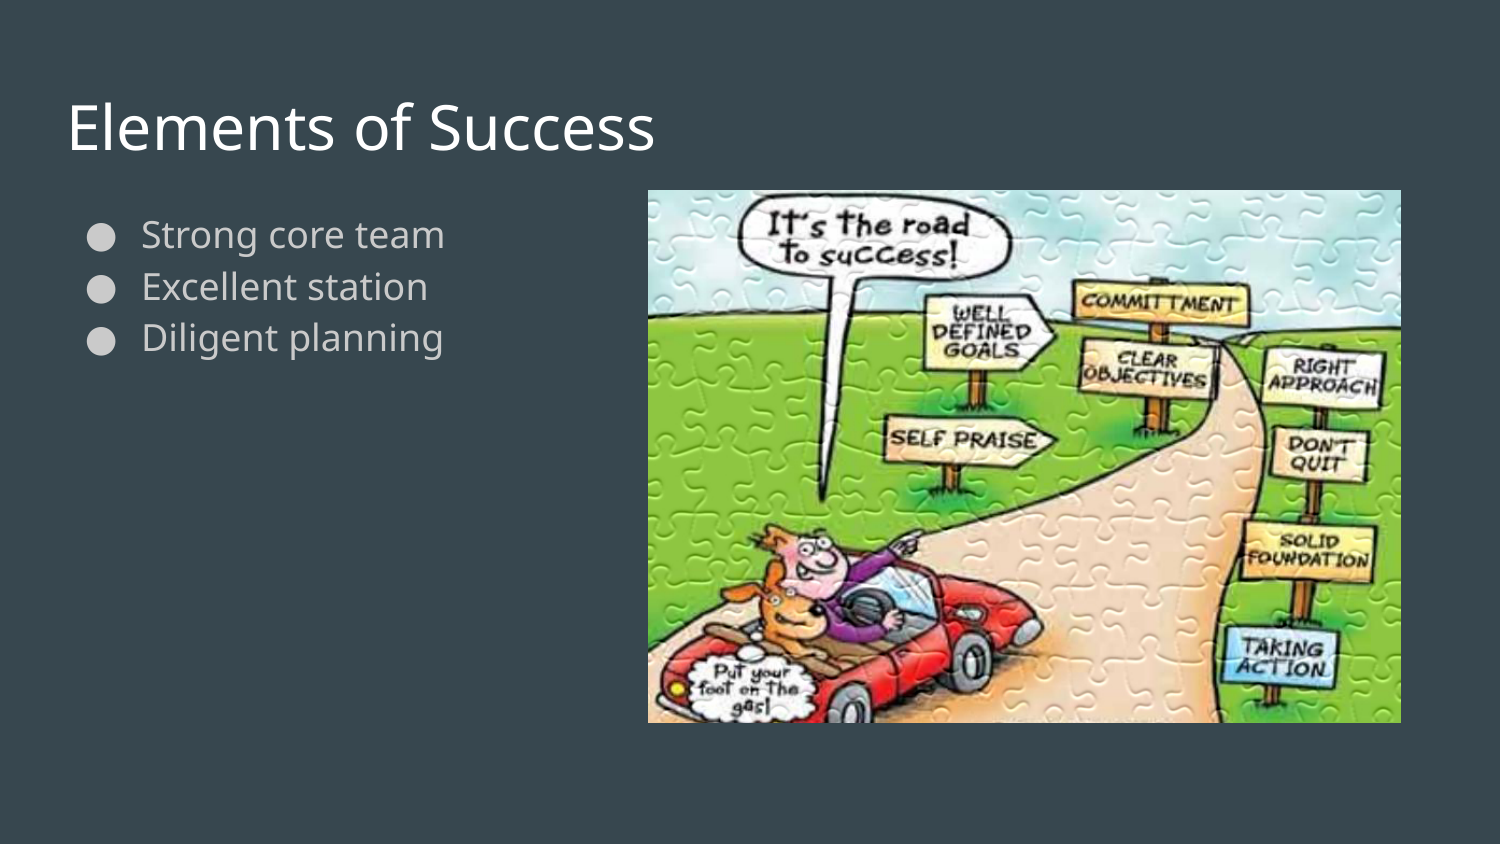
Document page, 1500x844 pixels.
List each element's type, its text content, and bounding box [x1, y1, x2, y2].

list Strong core team Excellent station Diligent planning [51, 189, 1449, 750]
title Elements of Success [51, 72, 1449, 167]
picture [647, 190, 1401, 723]
